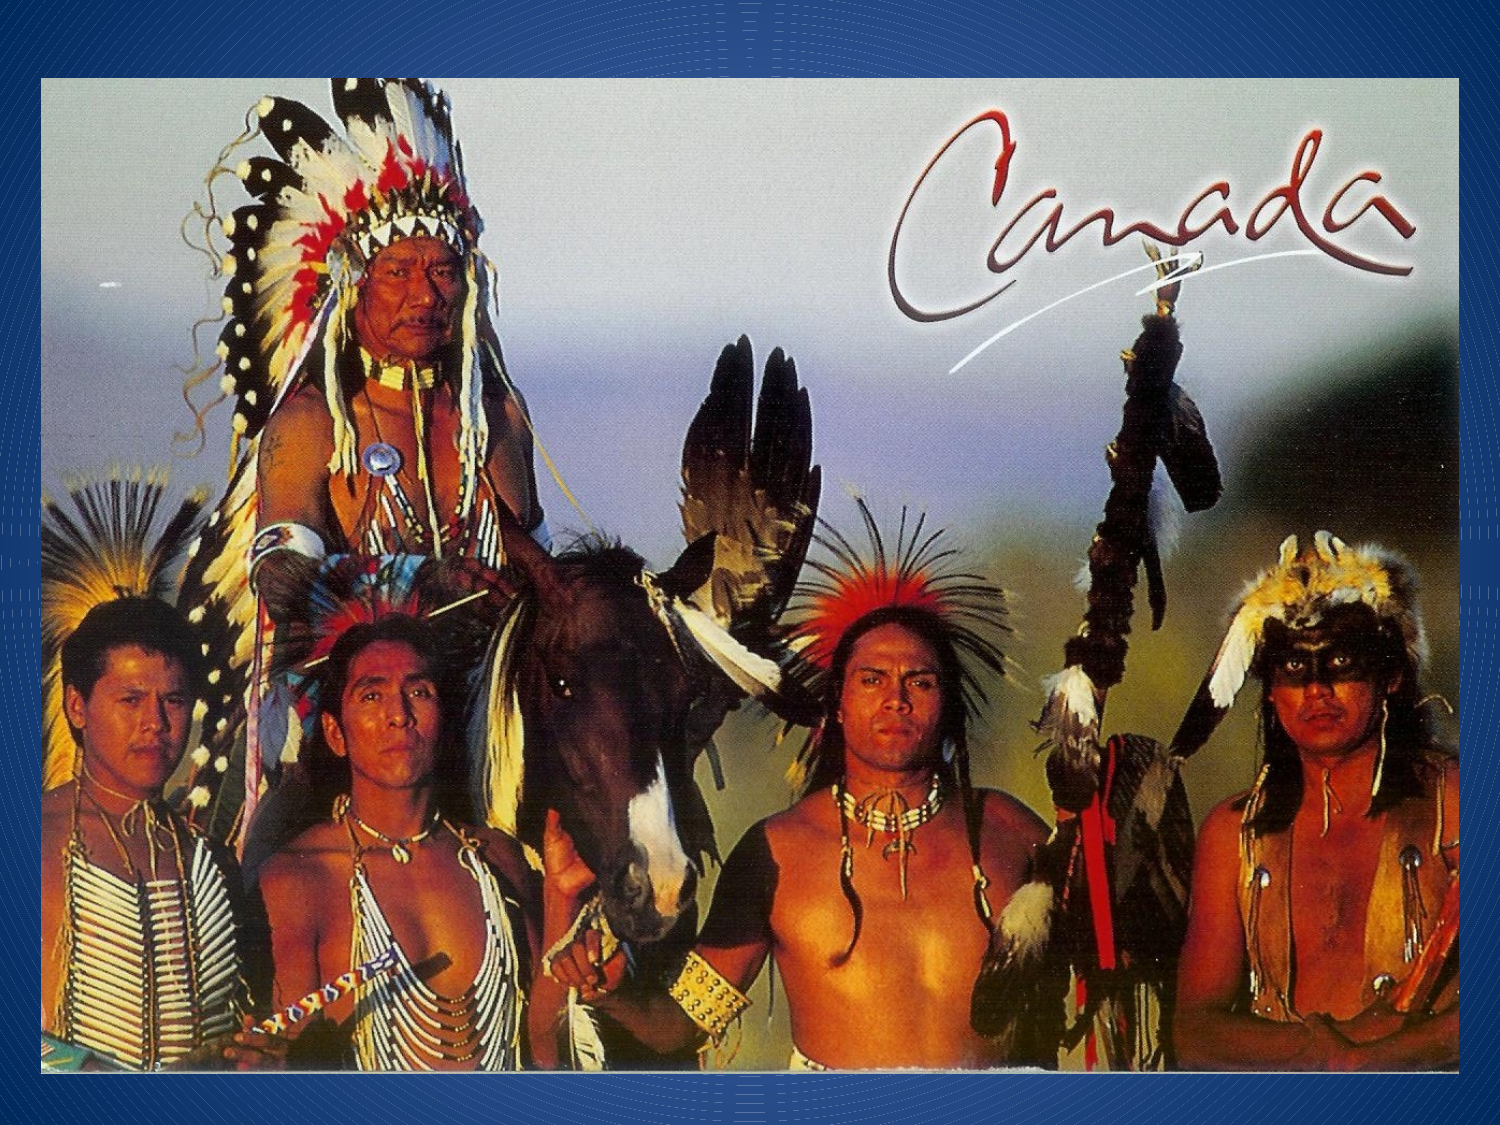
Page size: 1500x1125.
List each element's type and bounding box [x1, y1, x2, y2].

picture [40, 77, 1459, 1074]
